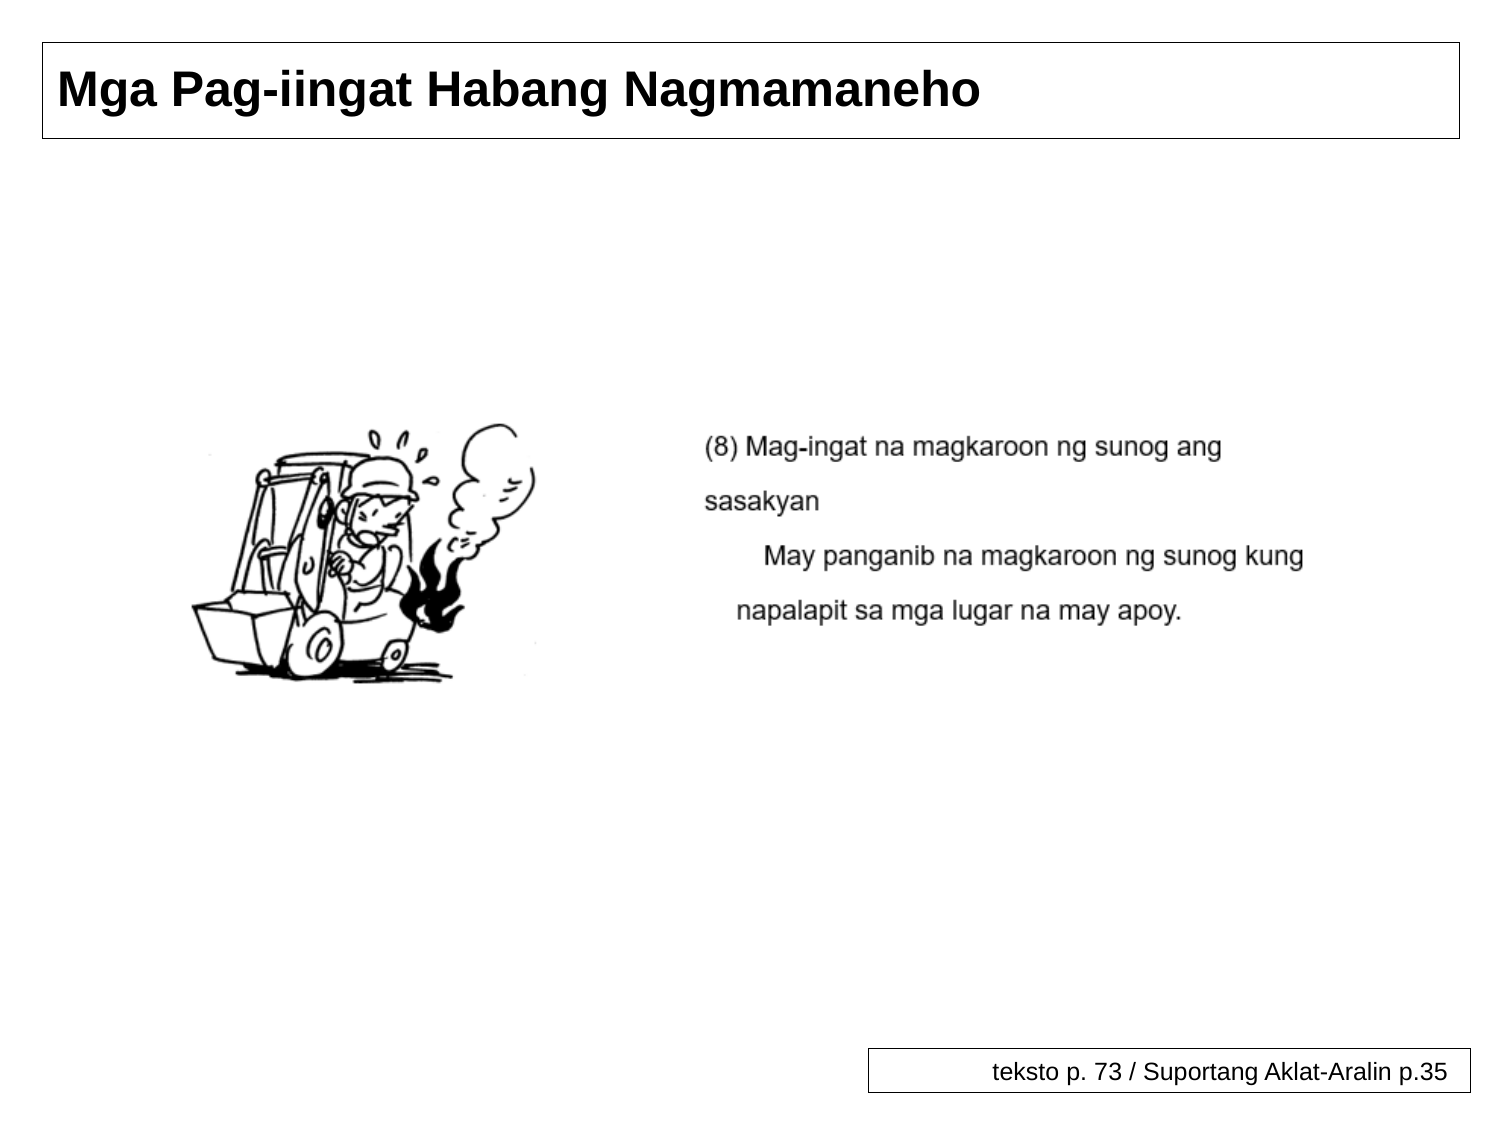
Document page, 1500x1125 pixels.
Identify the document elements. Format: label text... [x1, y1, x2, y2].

text_box teksto p. 73 / Suportang Aklat-Aralin p.35 [868, 1048, 1471, 1093]
title Mga Pag-iingat Habang Nagmamaneho [42, 42, 1460, 139]
picture [127, 375, 1373, 750]
